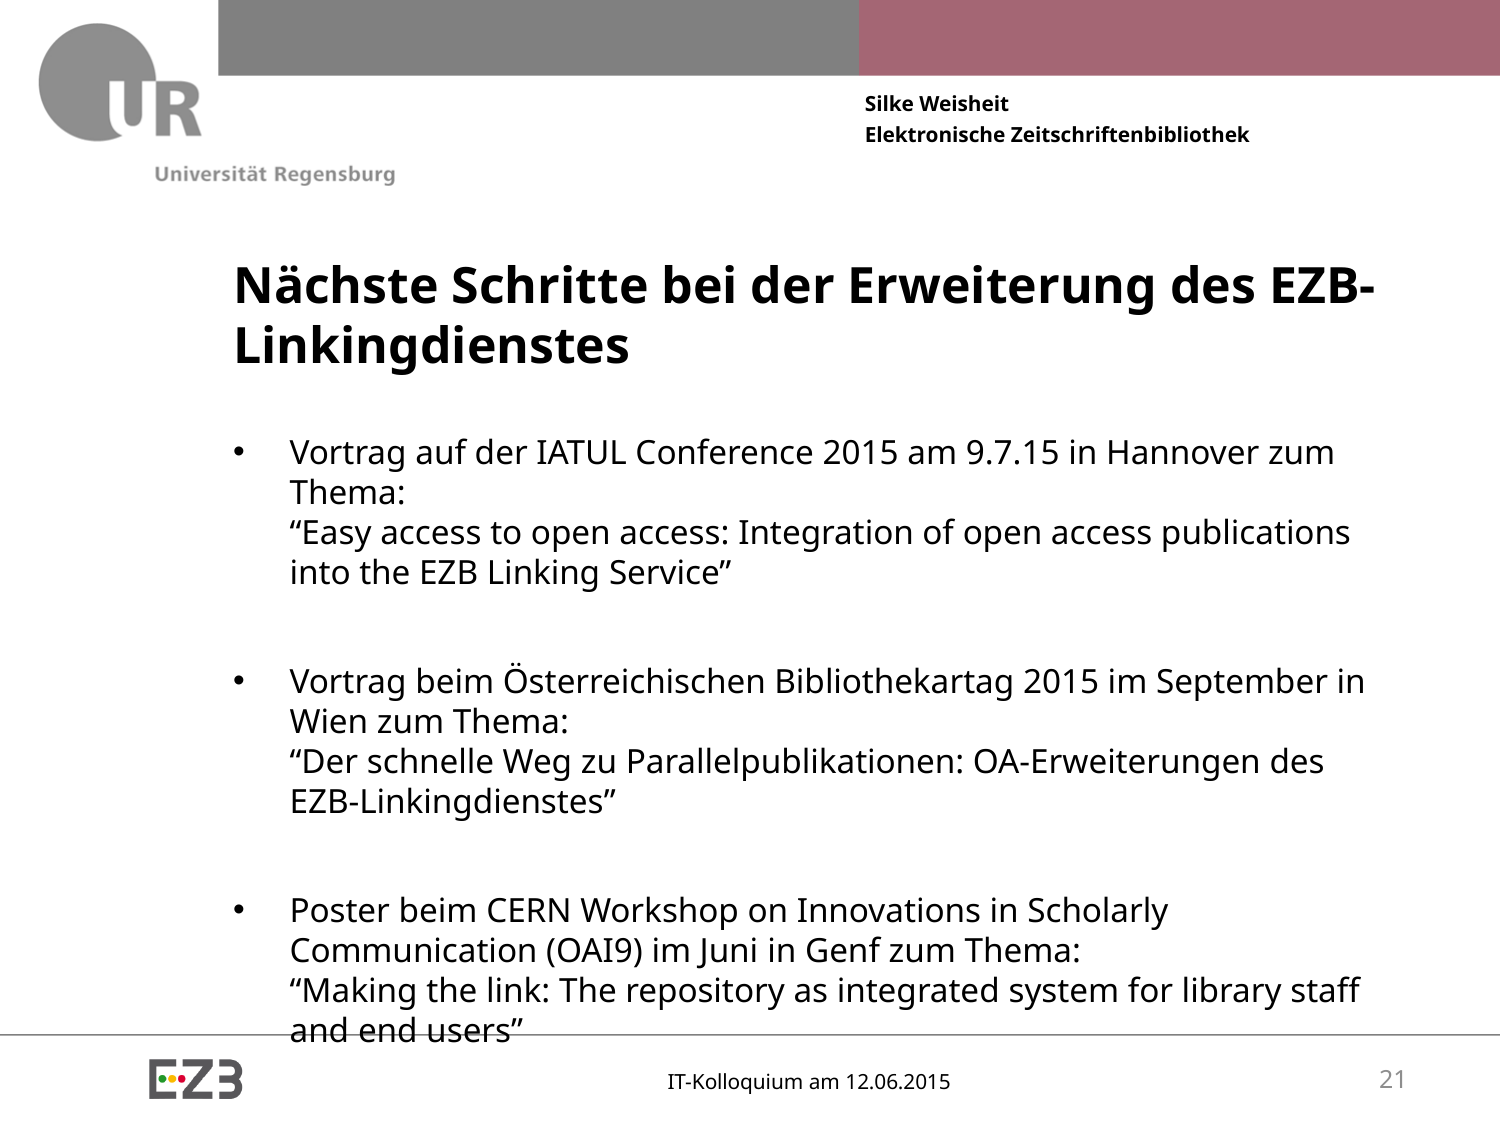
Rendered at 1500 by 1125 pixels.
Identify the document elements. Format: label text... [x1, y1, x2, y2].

list Vortrag auf der IATUL Conference 2015 am 9.7.15 in Hannover zum Thema: “Easy access to open access: Integration of open access publications into the EZB Linking Service” Vortrag beim Österreichischen Bibliothekartag 2015 im September in Wien zum Thema: “Der schnelle Weg zu Parallelpublikationen: OA-Erweiterungen des EZB-Linkingdienstes” Poster beim CERN Workshop on Innovations in Scholarly Communication (OAI9) im Juni in Genf zum Thema: “Making the link: The repository as integrated system for library staff and end users” [218, 383, 1400, 1034]
picture [17, 18, 419, 209]
title Nächste Schritte bei der Erweiterung des EZB-Linkingdienstes [218, 246, 1412, 361]
picture [147, 1058, 243, 1100]
